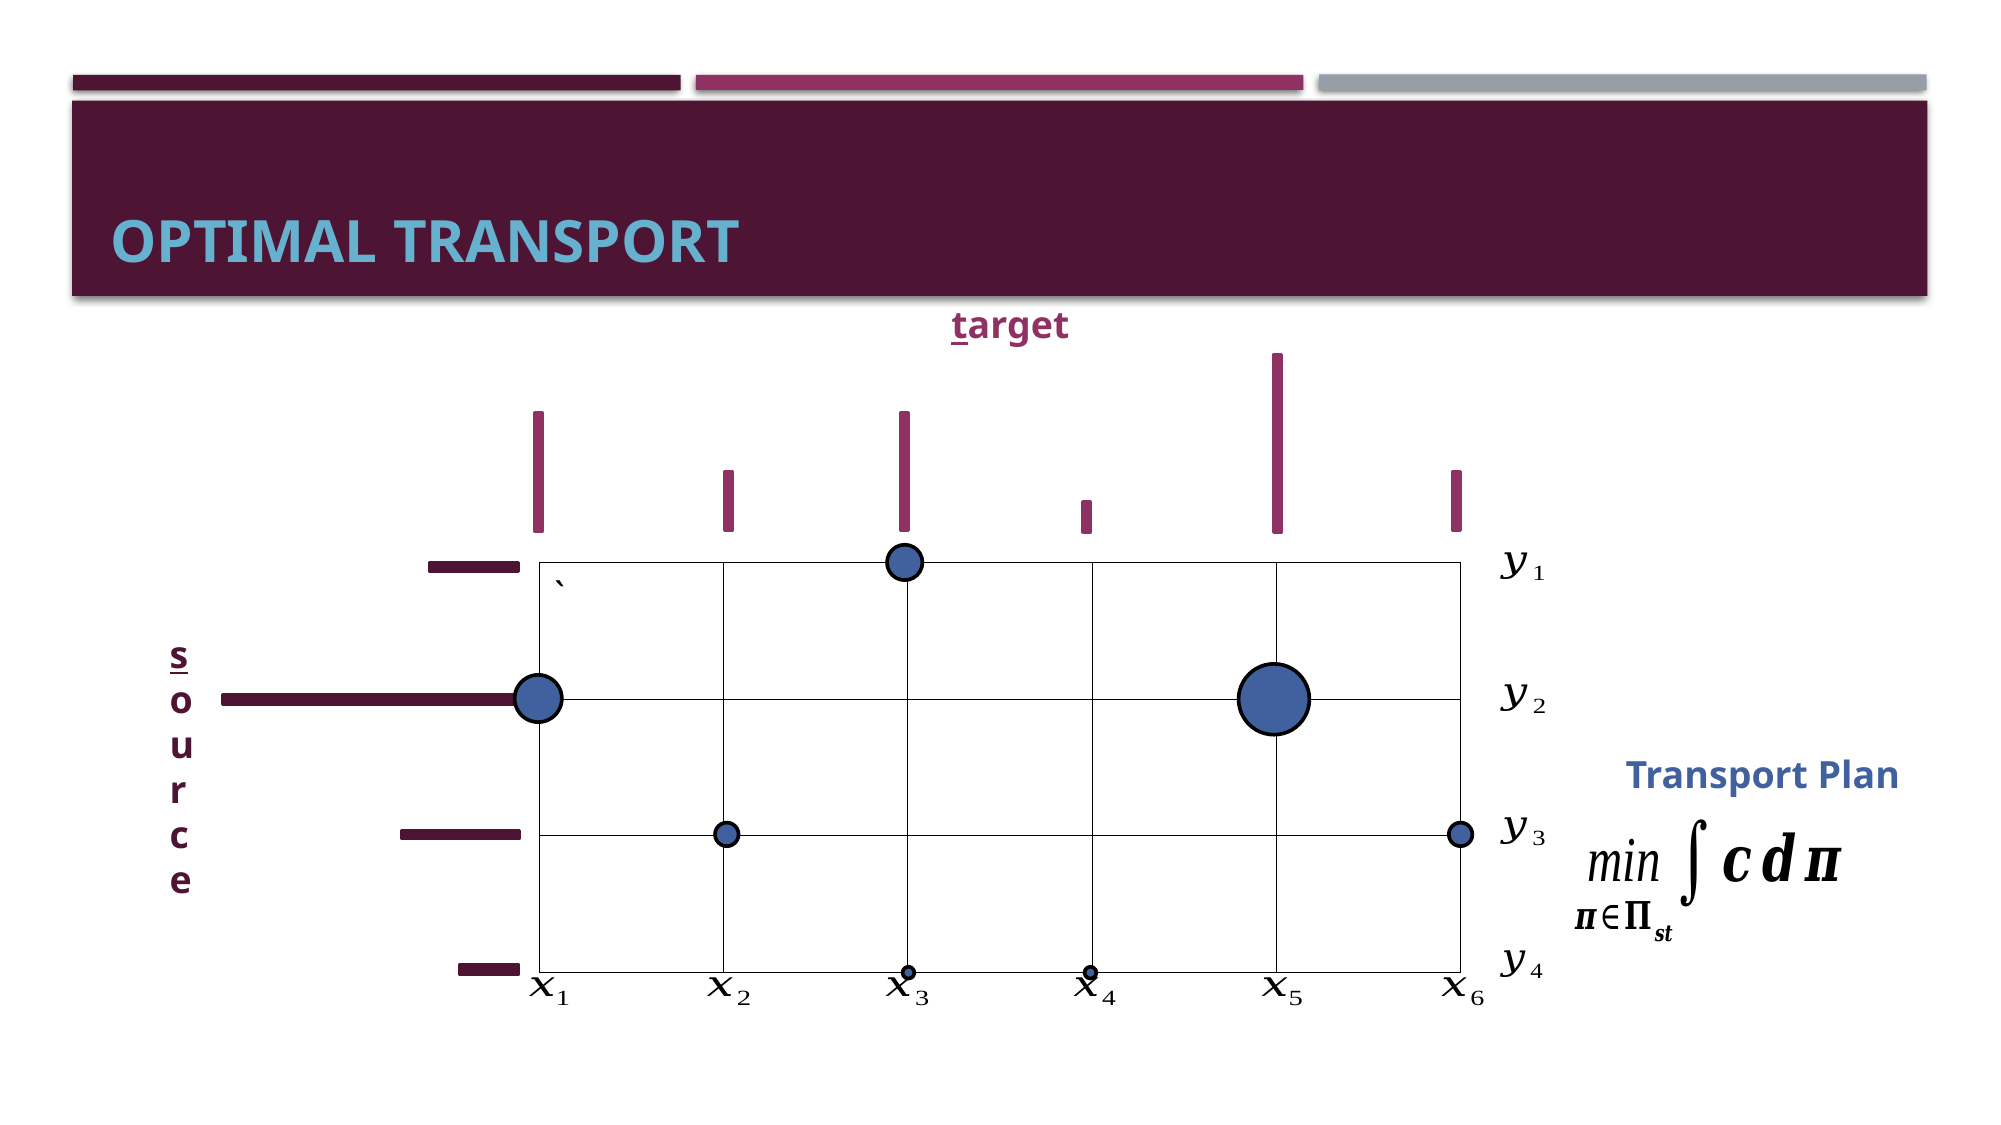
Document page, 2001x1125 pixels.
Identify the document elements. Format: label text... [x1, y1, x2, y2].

text_box [1236, 662, 1312, 737]
text_box [723, 470, 734, 532]
table_cell [724, 700, 907, 835]
text_box [428, 561, 520, 573]
table_cell [1093, 700, 1276, 835]
text_box [1446, 820, 1475, 849]
text_box [1451, 470, 1462, 532]
table_header [724, 563, 907, 699]
table_header [1277, 563, 1460, 699]
text_box [713, 820, 741, 849]
text_box [1272, 353, 1283, 534]
text_box target [936, 294, 1091, 354]
title Optimal Transport [95, 115, 1905, 282]
table_cell [1093, 836, 1276, 972]
table_header ` [540, 563, 723, 699]
table_cell [724, 836, 907, 972]
text_box [512, 673, 564, 724]
table_header [908, 563, 1092, 699]
table_cell [540, 700, 723, 835]
table_header [1093, 563, 1276, 699]
text_box [1082, 964, 1099, 981]
table_cell [908, 700, 1092, 835]
table_cell [908, 836, 1092, 972]
text_box [221, 693, 513, 706]
text_box [899, 411, 910, 532]
table_cell [1277, 836, 1460, 972]
text_box [885, 542, 925, 582]
text_box [400, 829, 521, 840]
table_cell [1277, 700, 1460, 835]
text_box [458, 963, 520, 976]
table_cell [540, 836, 723, 972]
text_box [533, 411, 544, 533]
text_box source [154, 623, 186, 909]
text_box [1081, 500, 1092, 534]
text_box [900, 964, 917, 981]
